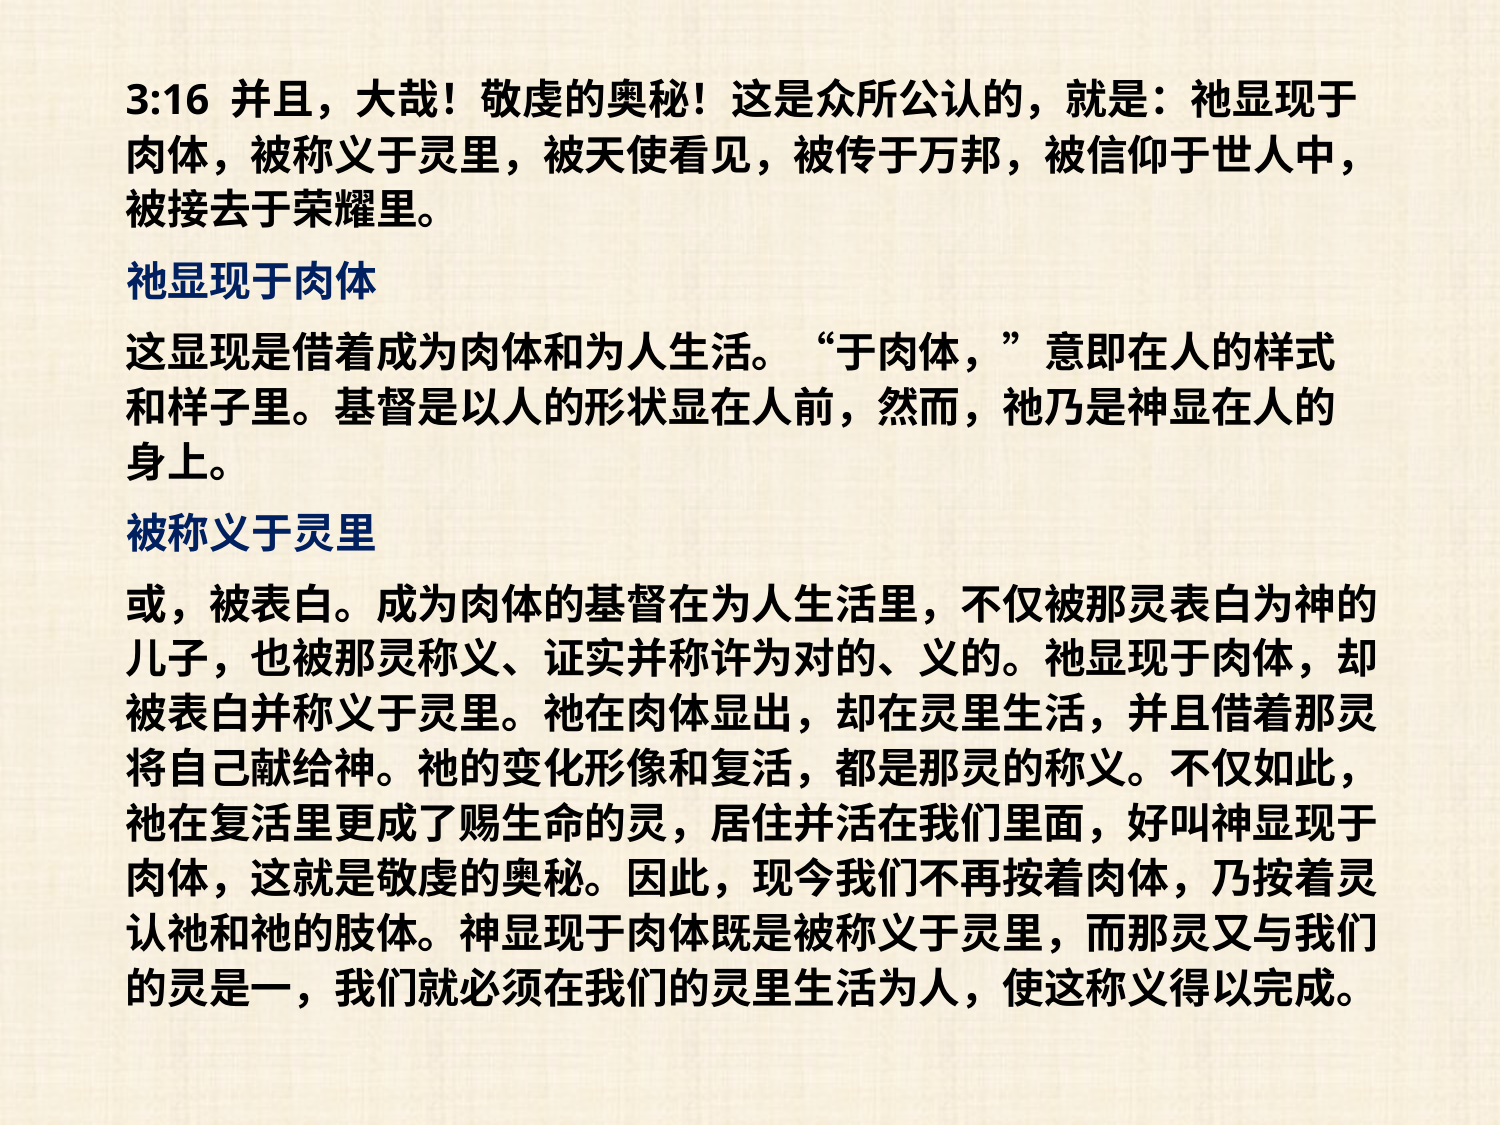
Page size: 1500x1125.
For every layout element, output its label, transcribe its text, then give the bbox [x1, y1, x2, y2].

text_box 祂显现于肉体 [111, 242, 392, 313]
text_box 被称义于灵里 [111, 494, 392, 565]
text_box 3:16 并且，大哉！敬虔的奥秘！这是众所公认的，就是：祂显现于肉体，被称义于灵里，被天使看见，被传于万邦，被信仰于世人中，被接去于荣耀里。 [110, 60, 1375, 241]
text_box 或，被表白。成为肉体的基督在为人生活里，不仅被那灵表白为神的儿子，也被那灵称义、证实并称许为对的、义的。祂显现于肉体，却被表白并称义于灵里。祂在肉体显出，却在灵里生活，并且借着那灵将自己献给神。祂的变化形像和复活，都是那灵的称义。不仅如此，祂在复活里更成了赐生命的灵，居住并活在我们里面，好叫神显现于肉体，这就是敬虔的奥秘。因此，现今我们不再按着肉体，乃按着灵认祂和祂的肢体。神显现于肉体既是被称义于灵里，而那灵又与我们的灵是一，我们就必须在我们的灵里生活为人，使这称义得以完成。 [110, 565, 1400, 1020]
text_box 这显现是借着成为肉体和为人生活。“于肉体，”意即在人的样式和样子里。基督是以人的形状显在人前，然而，祂乃是神显在人的身上。 [110, 312, 1375, 493]
